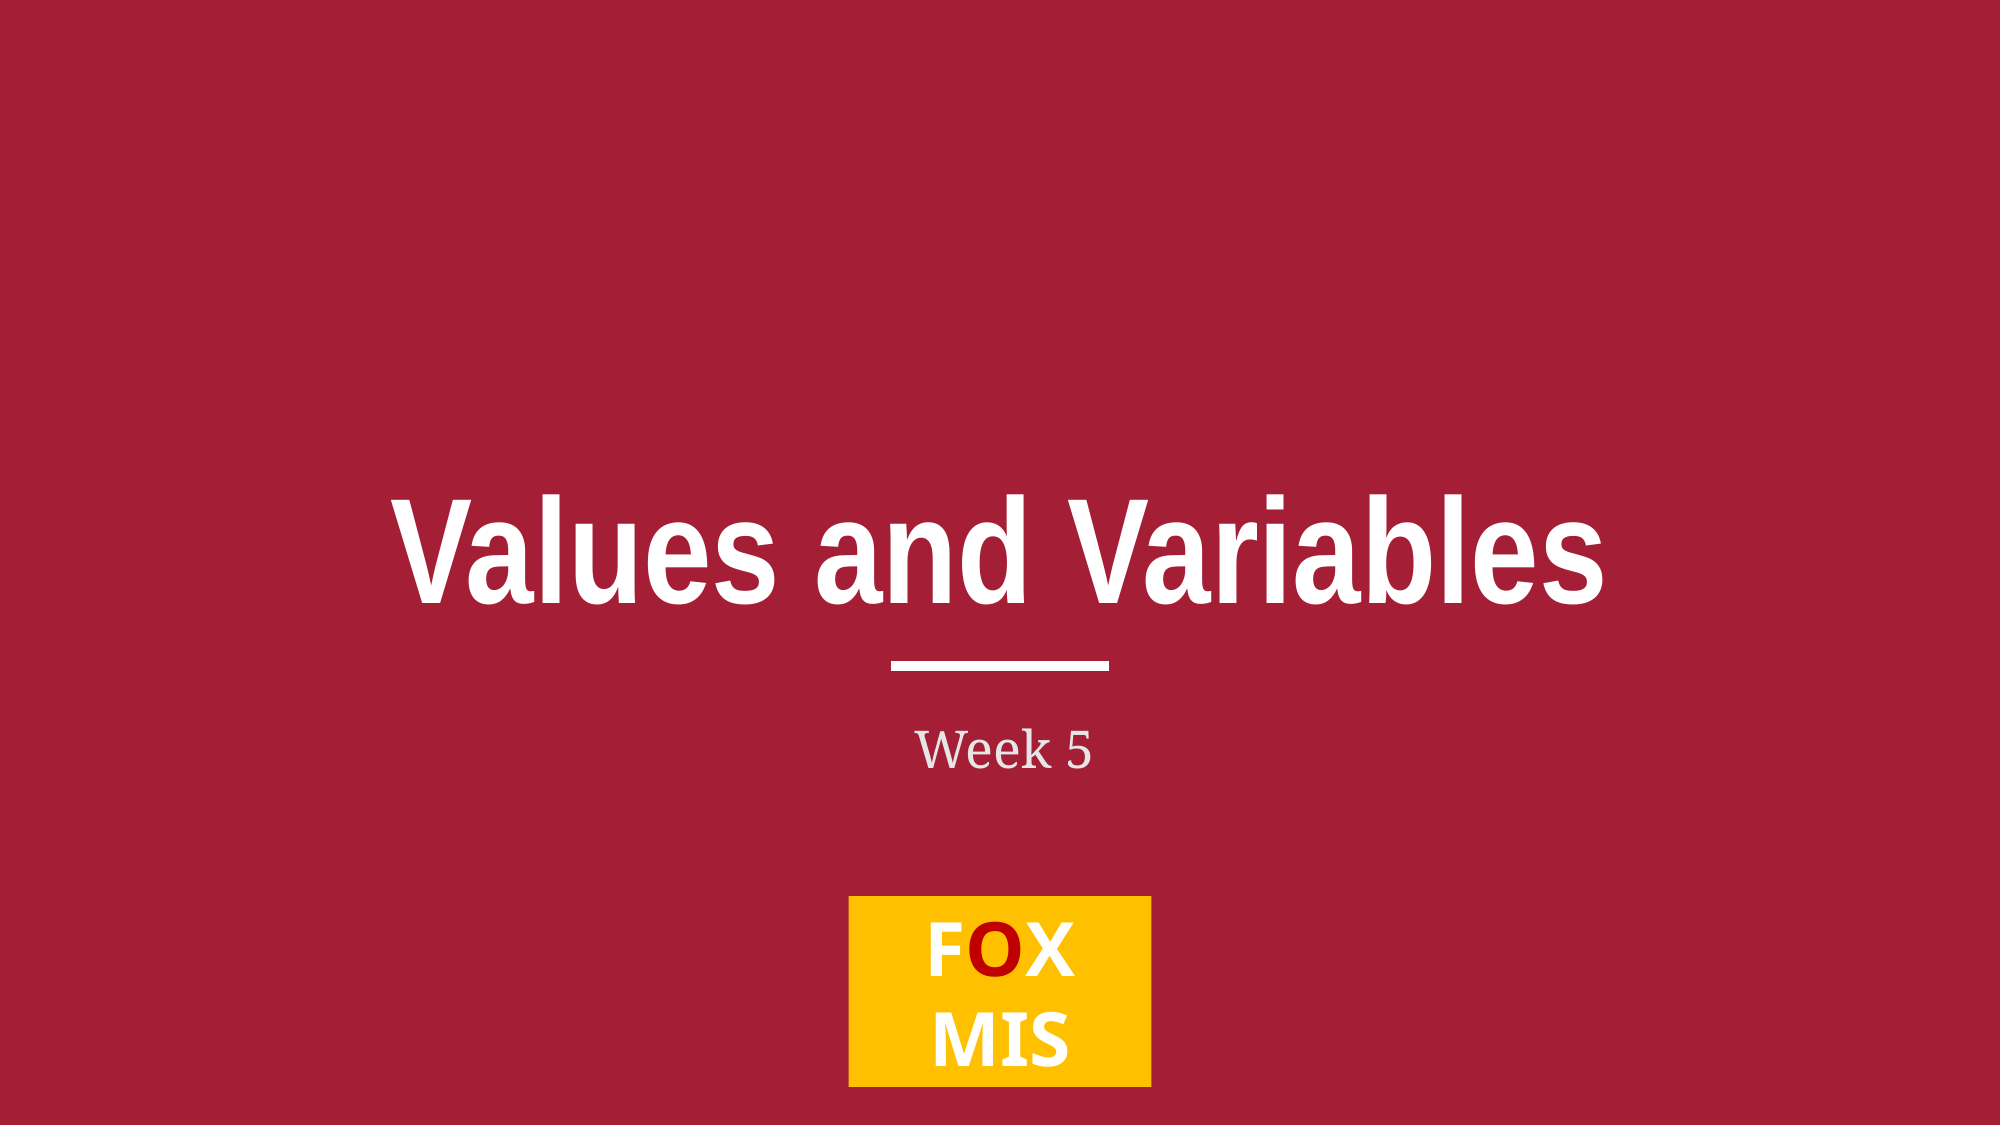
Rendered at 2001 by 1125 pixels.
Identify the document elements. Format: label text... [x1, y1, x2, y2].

text_box FOX MIS [846, 894, 1154, 1089]
subtitle Week 5 [99, 716, 1901, 853]
title Values and Variables [99, 384, 1901, 644]
